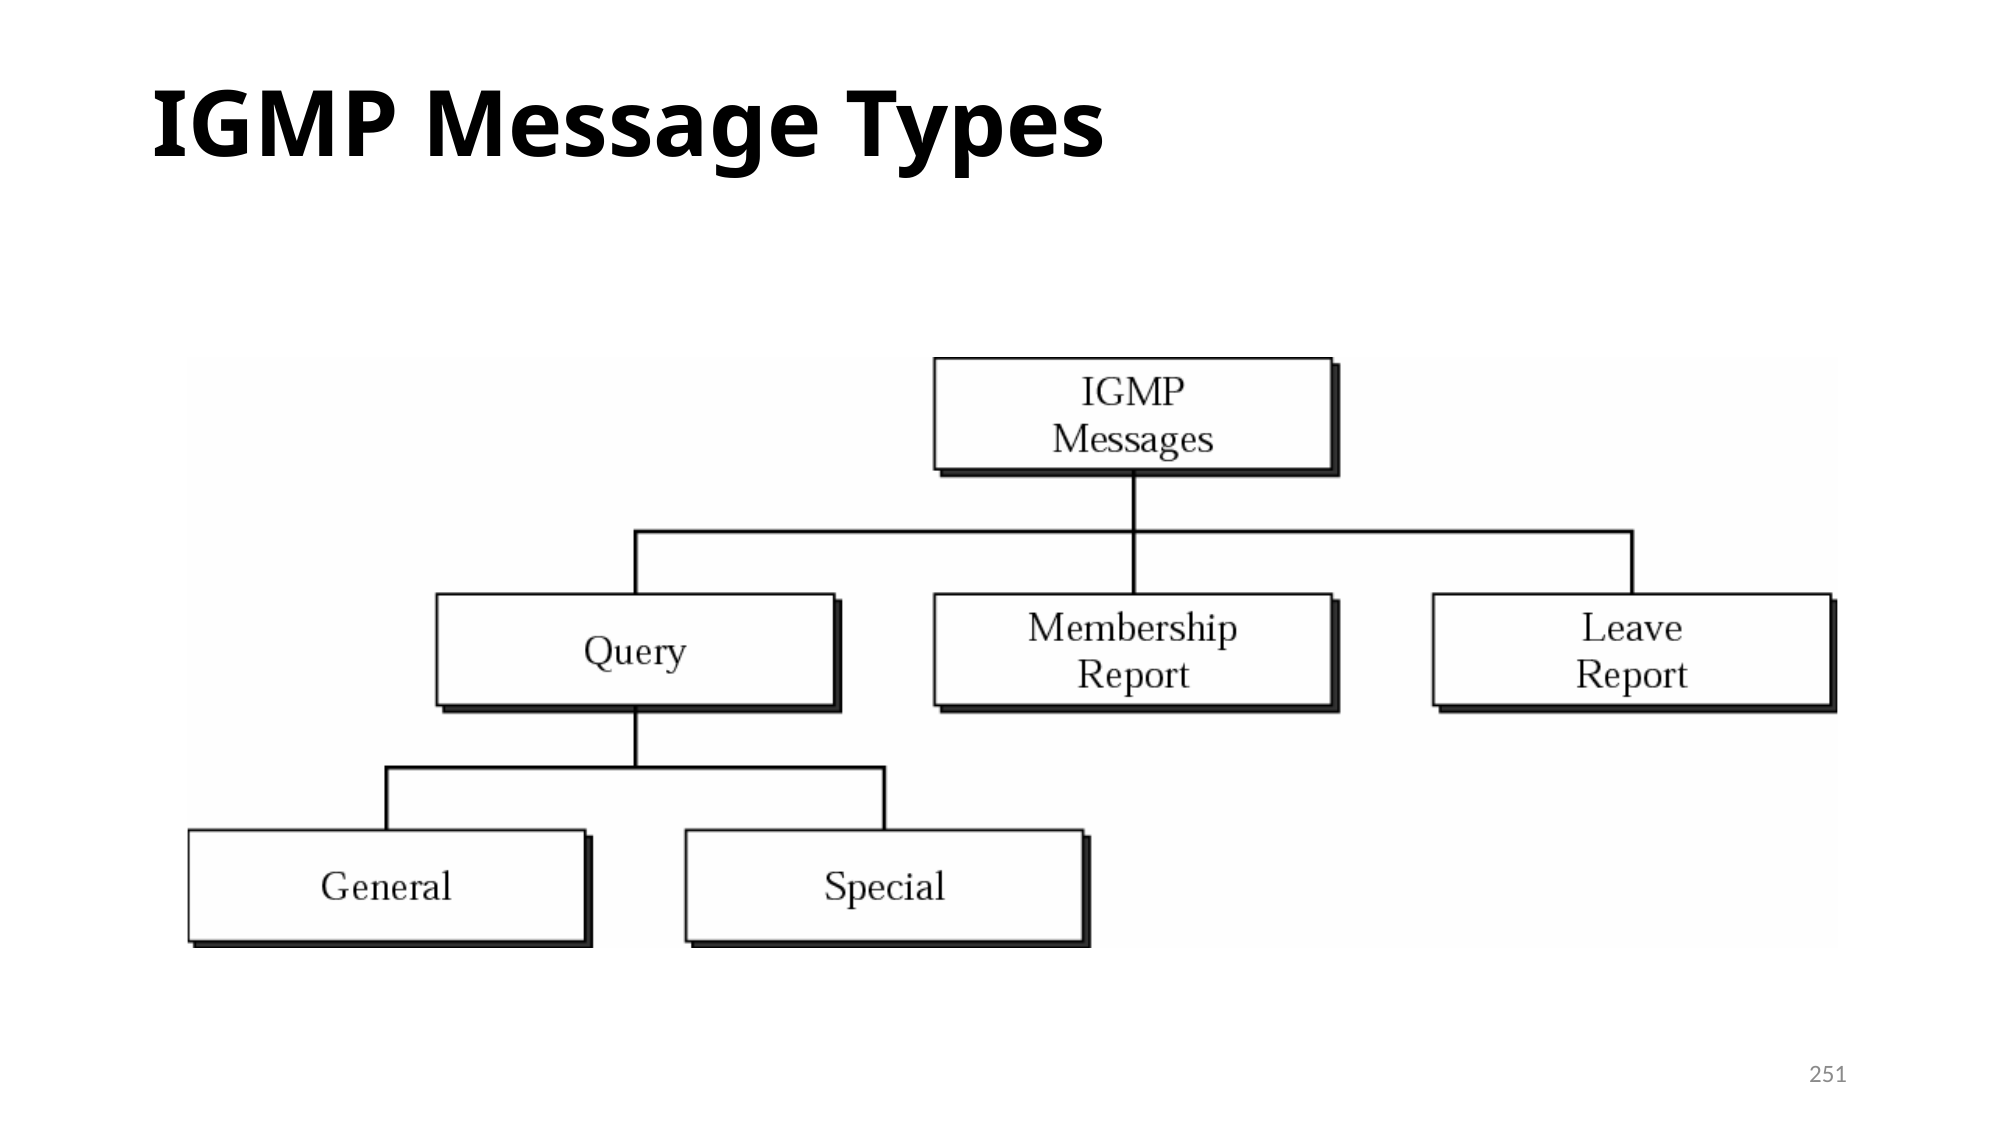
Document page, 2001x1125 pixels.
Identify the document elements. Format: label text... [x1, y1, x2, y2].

slide_number 251 [1412, 1042, 1863, 1103]
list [187, 357, 1838, 948]
title IGMP Message Types [137, 59, 1863, 194]
